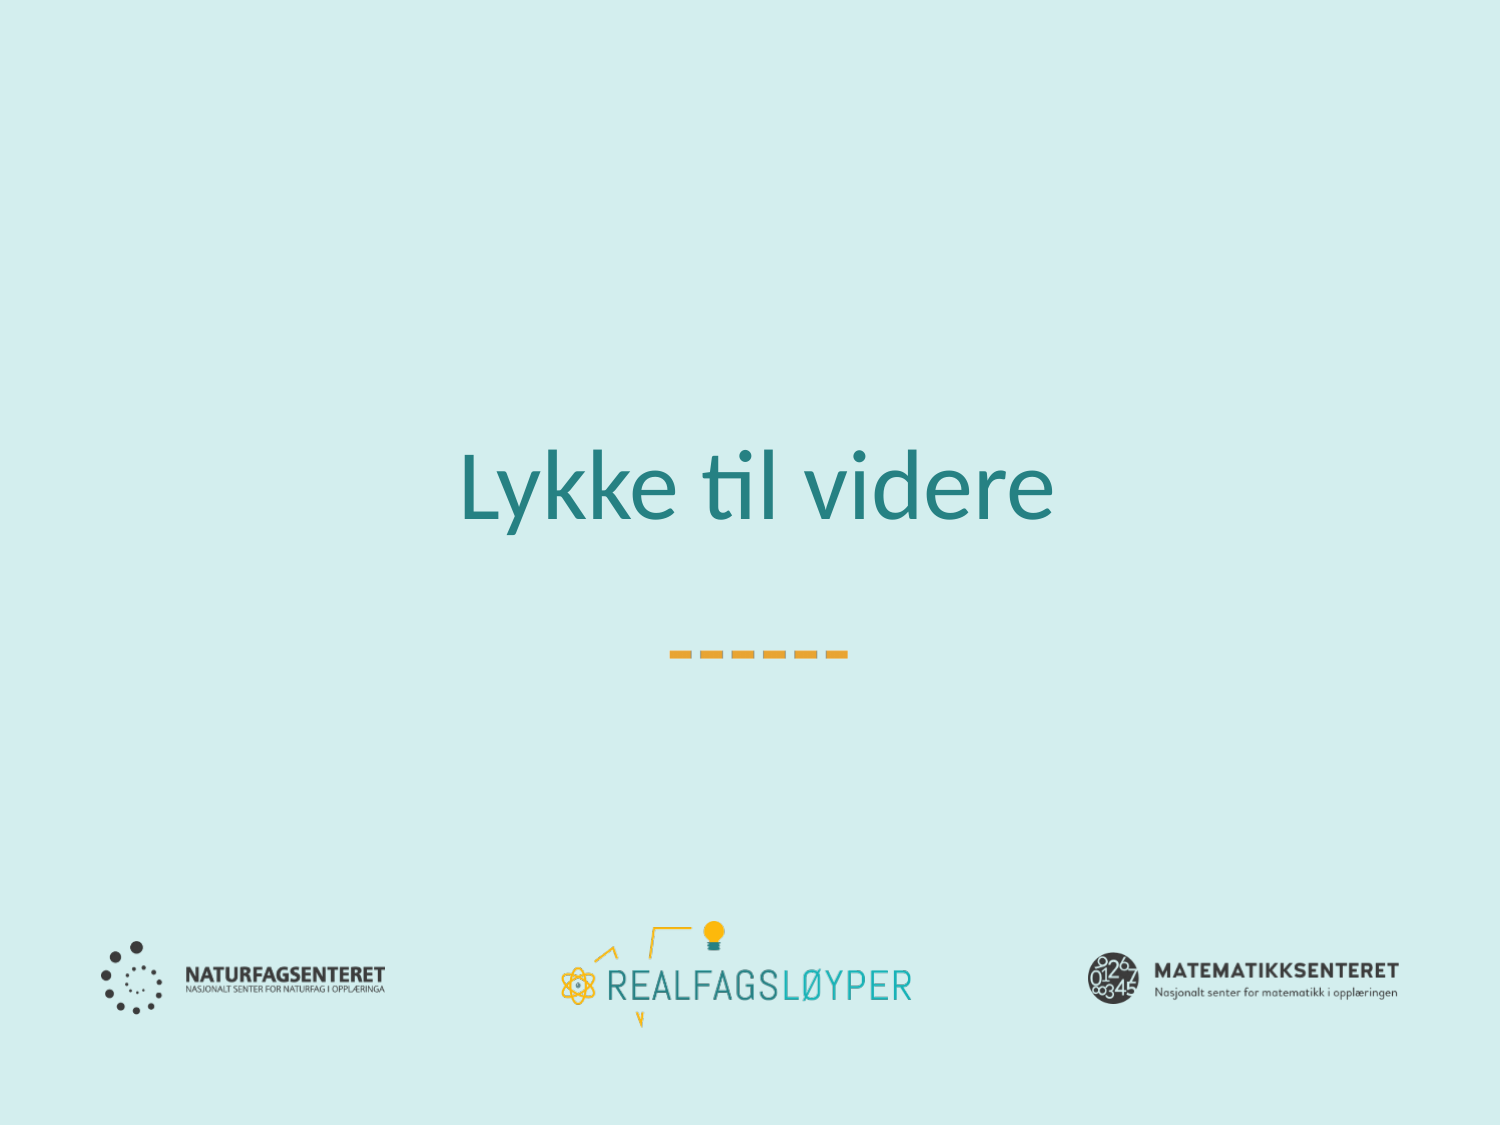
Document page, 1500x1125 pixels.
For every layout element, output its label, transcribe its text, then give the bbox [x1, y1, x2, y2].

picture [1088, 952, 1399, 1004]
title Lykke til videre [111, 378, 1405, 596]
picture [561, 921, 912, 1028]
picture [101, 941, 385, 1015]
picture [670, 651, 847, 658]
